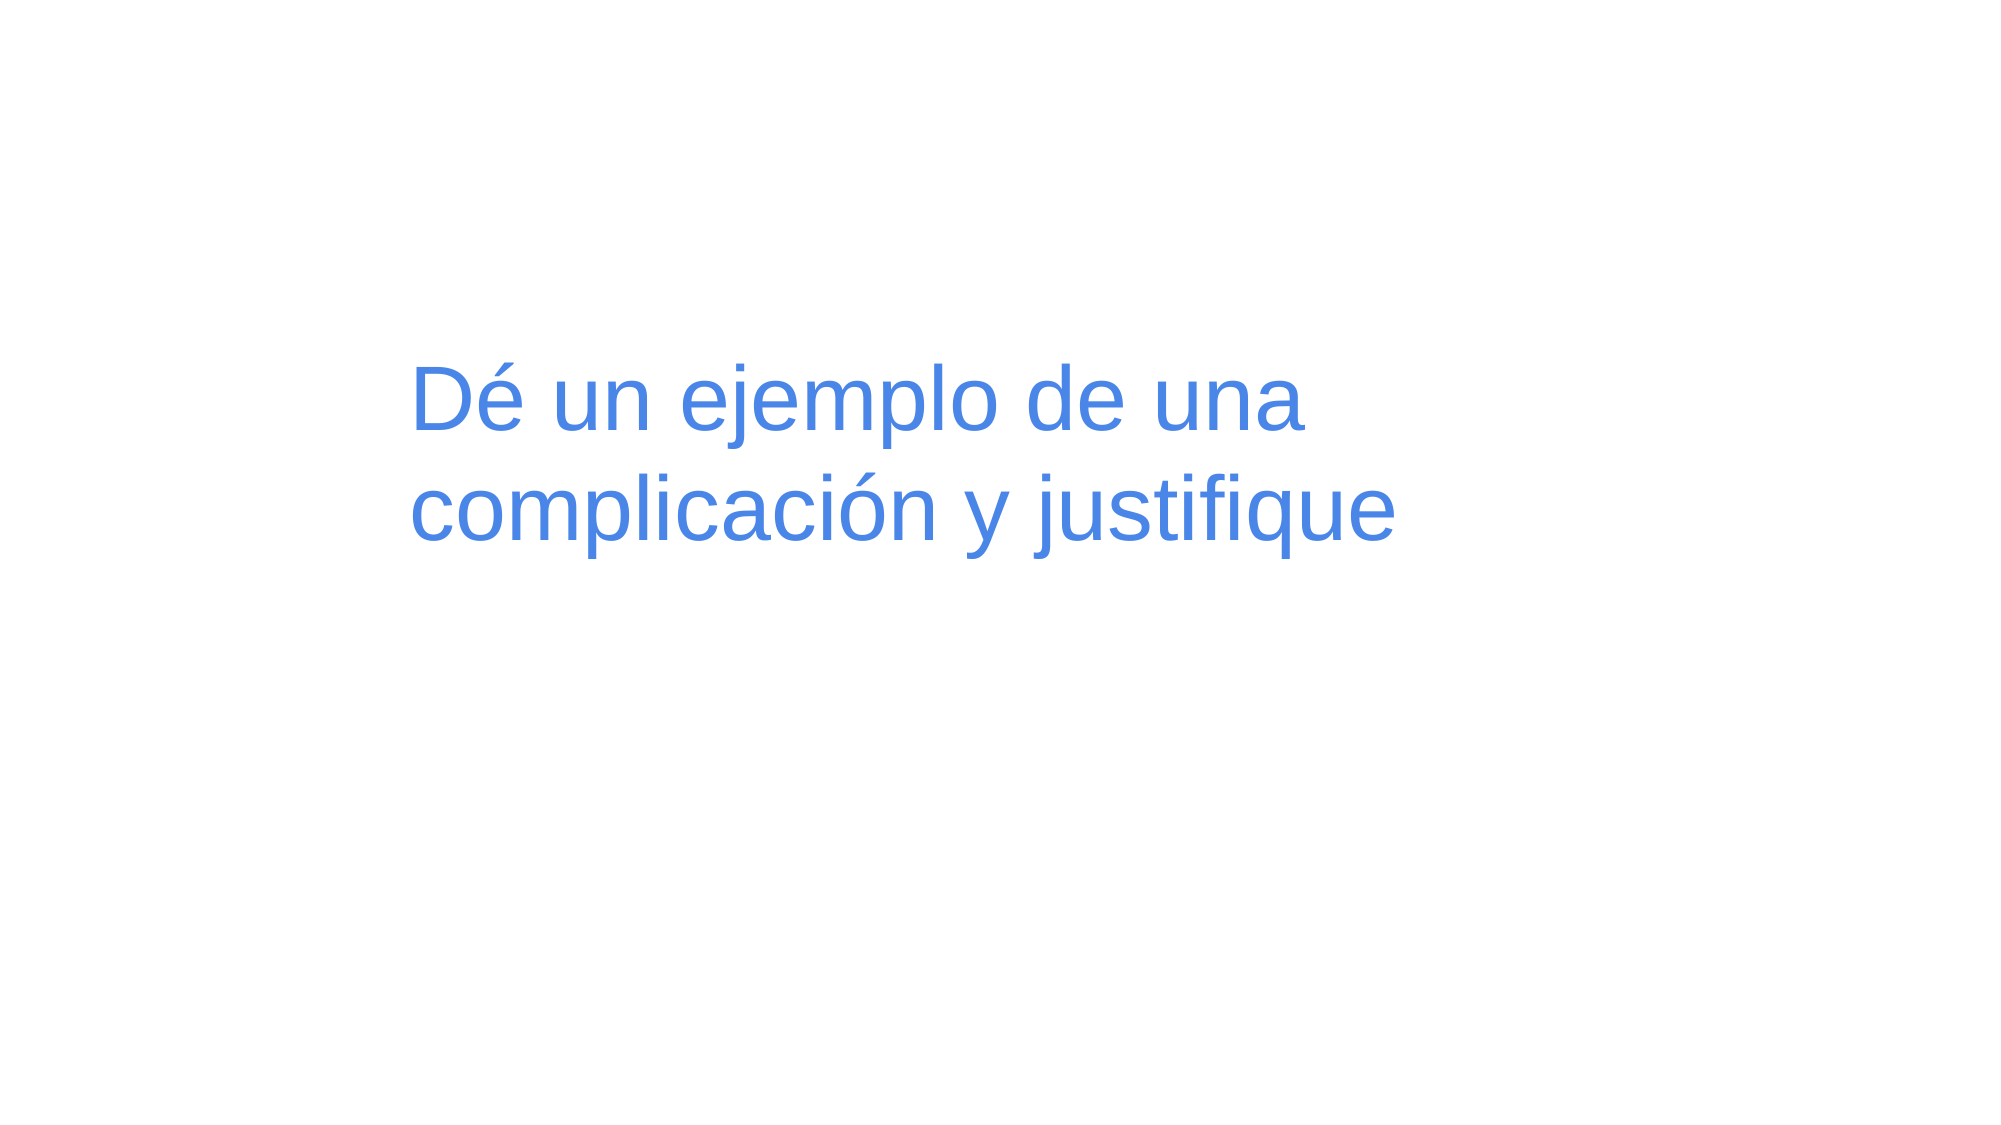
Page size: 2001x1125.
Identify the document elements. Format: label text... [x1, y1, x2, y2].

text_box Dé un ejemplo de una complicación y justifique [394, 324, 1608, 574]
